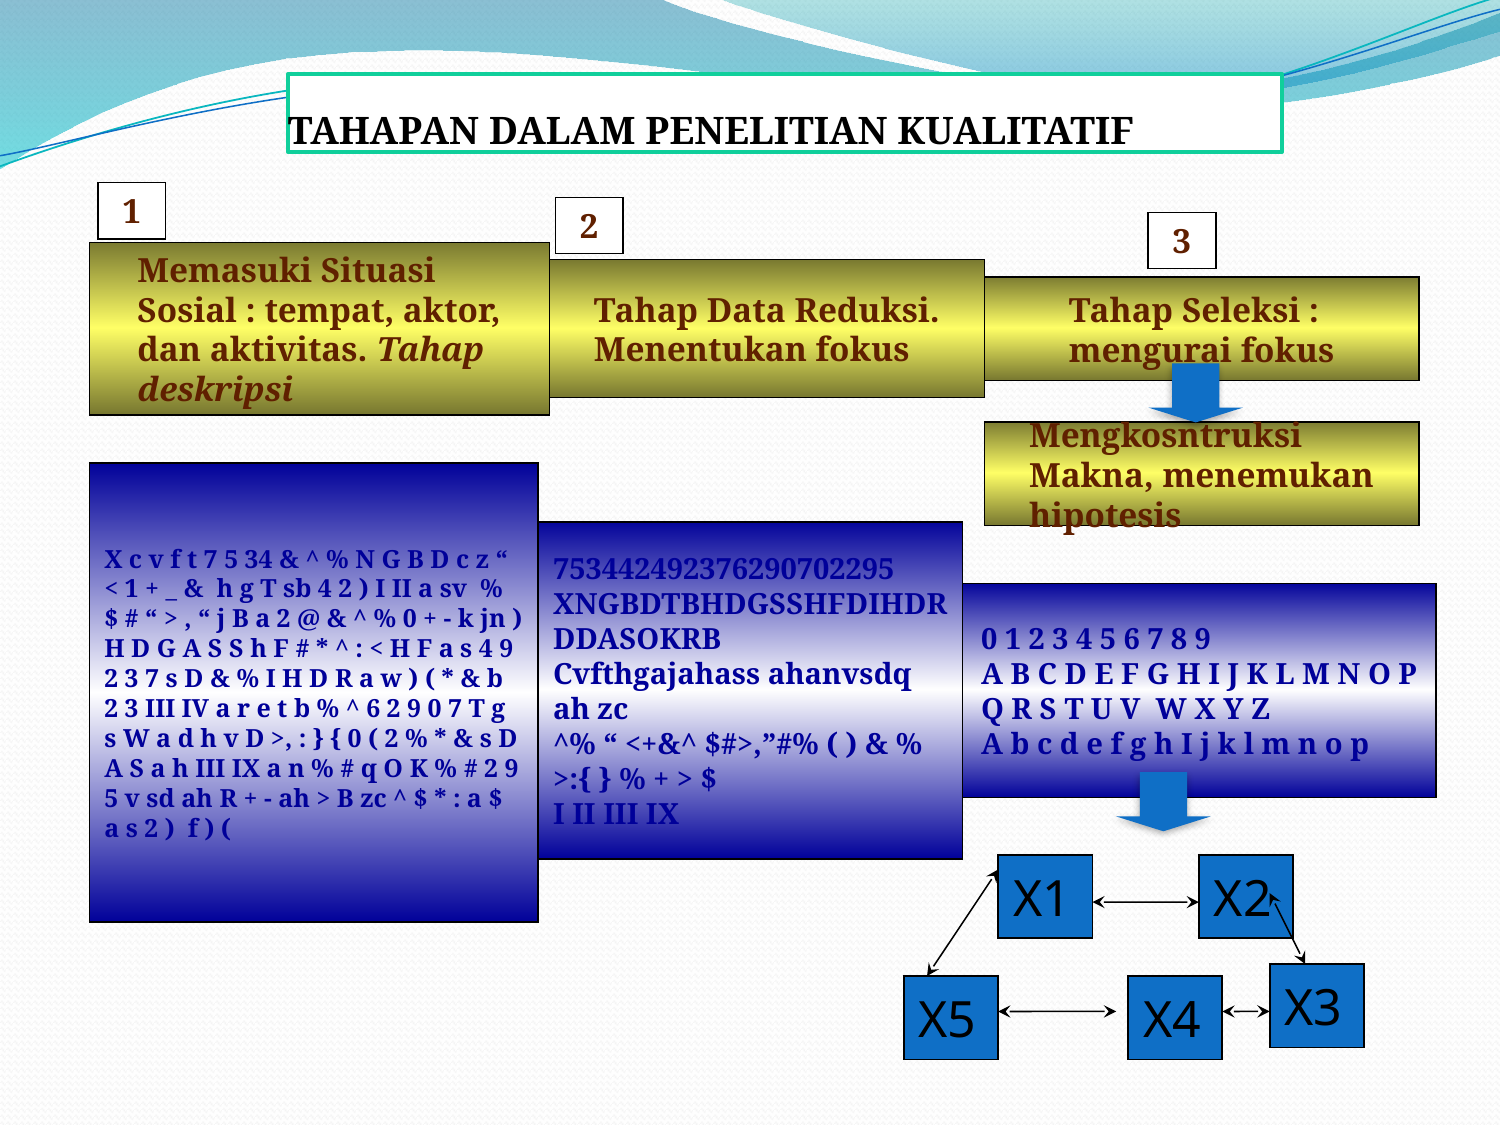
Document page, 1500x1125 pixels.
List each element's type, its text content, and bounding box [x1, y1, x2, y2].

text_box [986, 869, 999, 884]
table_header X5 [905, 977, 997, 1059]
text_box [1116, 772, 1211, 832]
table_header X2 [1200, 856, 1292, 937]
text_box [1269, 893, 1281, 908]
text_box 1 [98, 182, 166, 239]
text_box Tahap Seleksi : mengurai fokus [984, 276, 1420, 381]
text_box [1103, 1005, 1117, 1018]
text_box X c v f t 7 5 34 & ^ % N G B D c z “ < 1 + _ & h g T sb 4 2 ) I II a sv % $ # “ > , “ j B a 2 @ & ^ % 0 + - k jn ) H D G A S S h F # * ^ : < H F a s 4 9 2 3 7 s D & % I H D R a w ) ( * & b 2 3 III IV a r e t b % ^ 6 2 9 0 7 T g s W a d h v D >, : } { 0 ( 2 % * & s D A S a h III IX a n % # q O K % # 2 9 5 v sd ah R + - ah > B zc ^ $ * : a $ a s 2 ) f ) ( [89, 463, 539, 923]
title TAHAPAN DALAM PENELITIAN KUALITATIF [286, 72, 1284, 154]
text_box [1294, 950, 1306, 965]
table_header X3 [1271, 965, 1363, 1047]
text_box 3 [1148, 212, 1216, 269]
text_box [1148, 363, 1243, 423]
text_box [1092, 895, 1105, 909]
table_header X4 [1129, 977, 1221, 1059]
text_box [1222, 1005, 1235, 1018]
text_box Tahap Data Reduksi. Menentukan fokus [549, 259, 985, 398]
text_box Mengkosntruksi Makna, menemukan hipotesis [984, 421, 1420, 526]
text_box Memasuki Situasi Sosial : tempat, aktor, dan aktivitas. Tahap deskripsi [89, 242, 550, 415]
text_box [1186, 895, 1199, 909]
text_box 753442492376290702295 XNGBDTBHDGSSHFDIHDRDDASOKRB Cvfthgajahass ahanvsdq ah zc ^% “ <+&^ $#>,”#% ( ) & % >:{ } % + > $ I II III IX [538, 522, 963, 859]
table_header X1 [999, 856, 1092, 937]
text_box [998, 1005, 1011, 1018]
text_box [1257, 1005, 1270, 1018]
text_box [927, 962, 940, 977]
text_box 0 1 2 3 4 5 6 7 8 9 A B C D E F G H I J K L M N O P Q R S T U V W X Y Z A b c d e f g h I j k l m n o p [962, 583, 1437, 798]
text_box 2 [555, 197, 624, 254]
